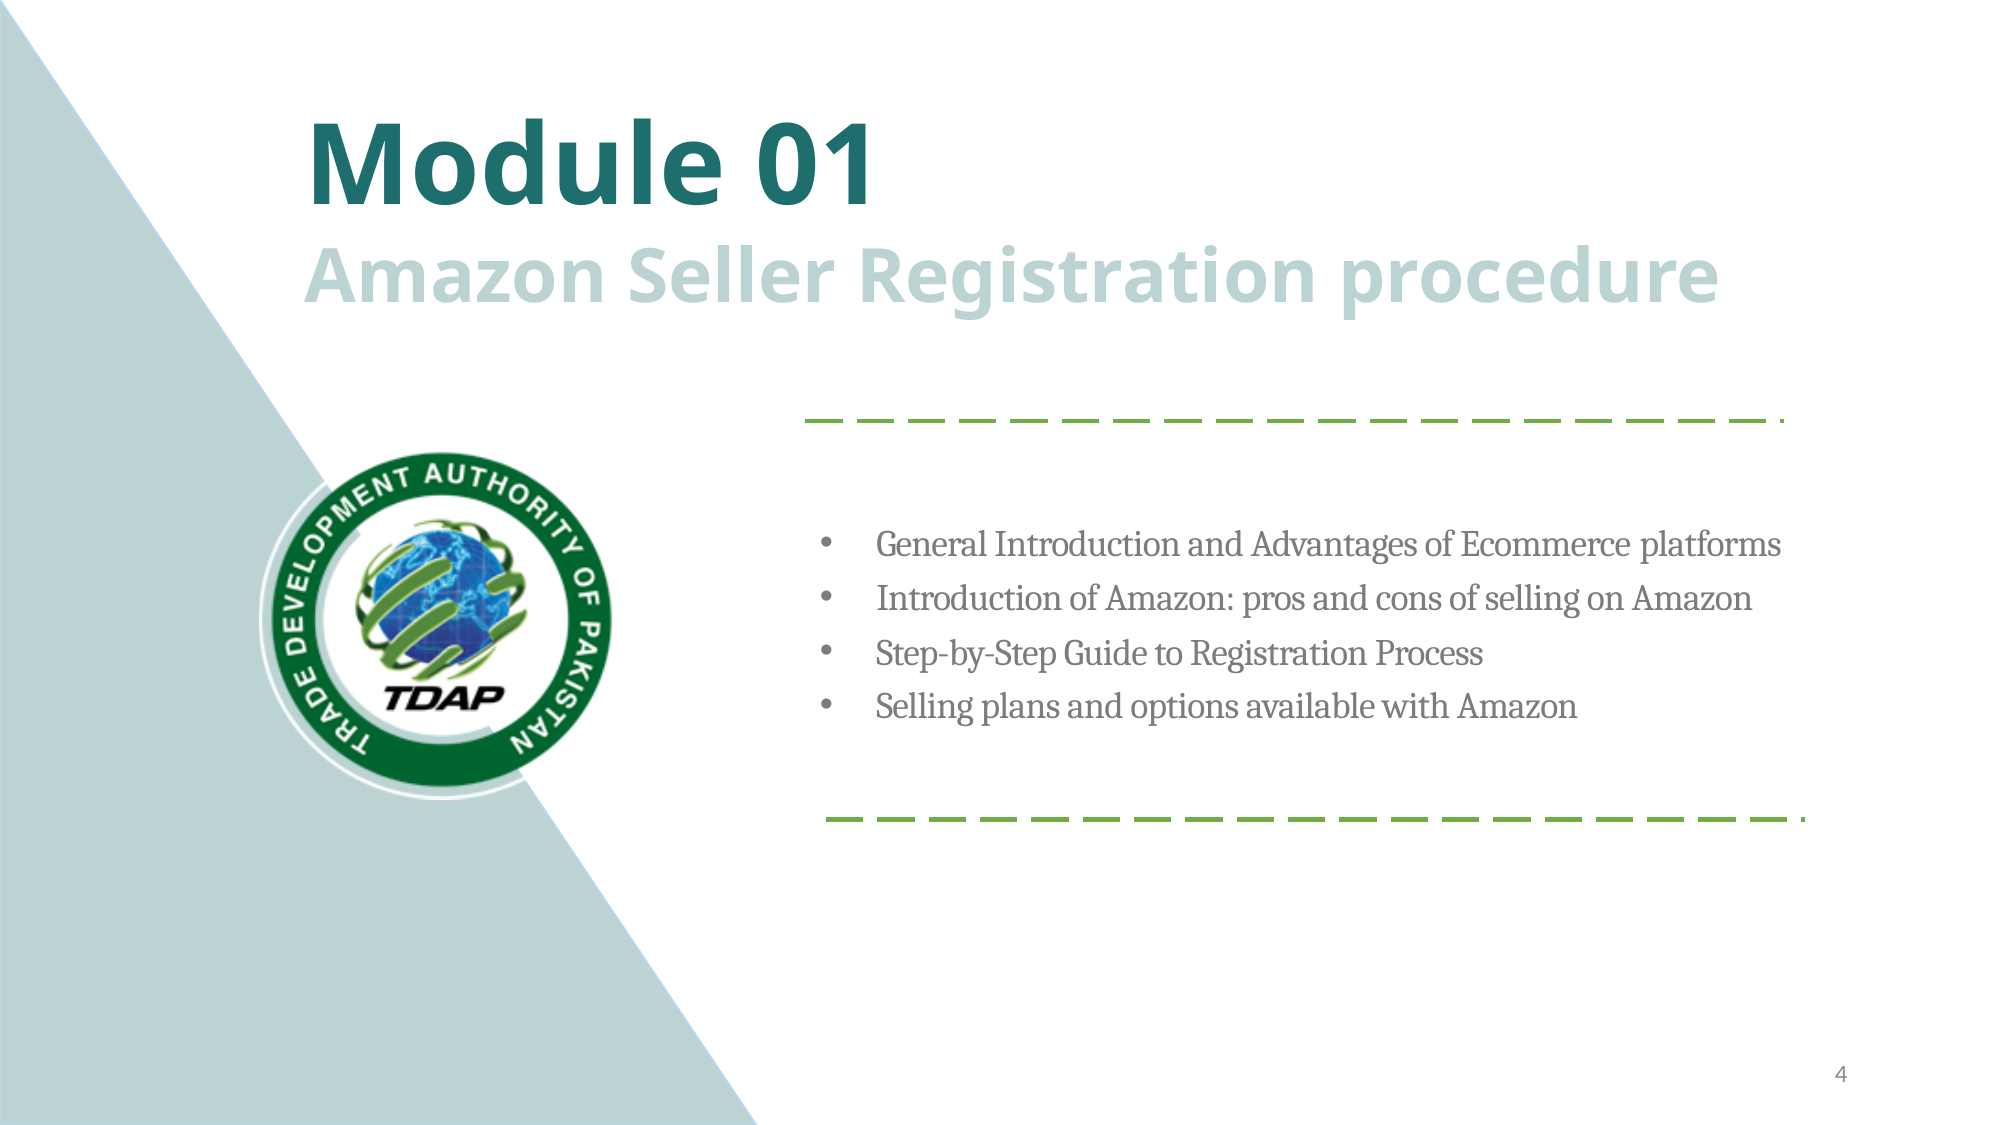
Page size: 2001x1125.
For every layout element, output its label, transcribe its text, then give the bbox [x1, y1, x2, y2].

text_box General Introduction and Advantages of Ecommerce platforms Introduction of Amazon: pros and cons of selling on Amazon Step-by-Step Guide to Registration Process Selling plans and options available with Amazon [805, 505, 1863, 734]
picture [259, 440, 625, 800]
slide_number 4 [1412, 1042, 1863, 1103]
text_box Module 01 Amazon Seller Registration procedure [290, 84, 1901, 325]
text_box [0, 0, 758, 1125]
